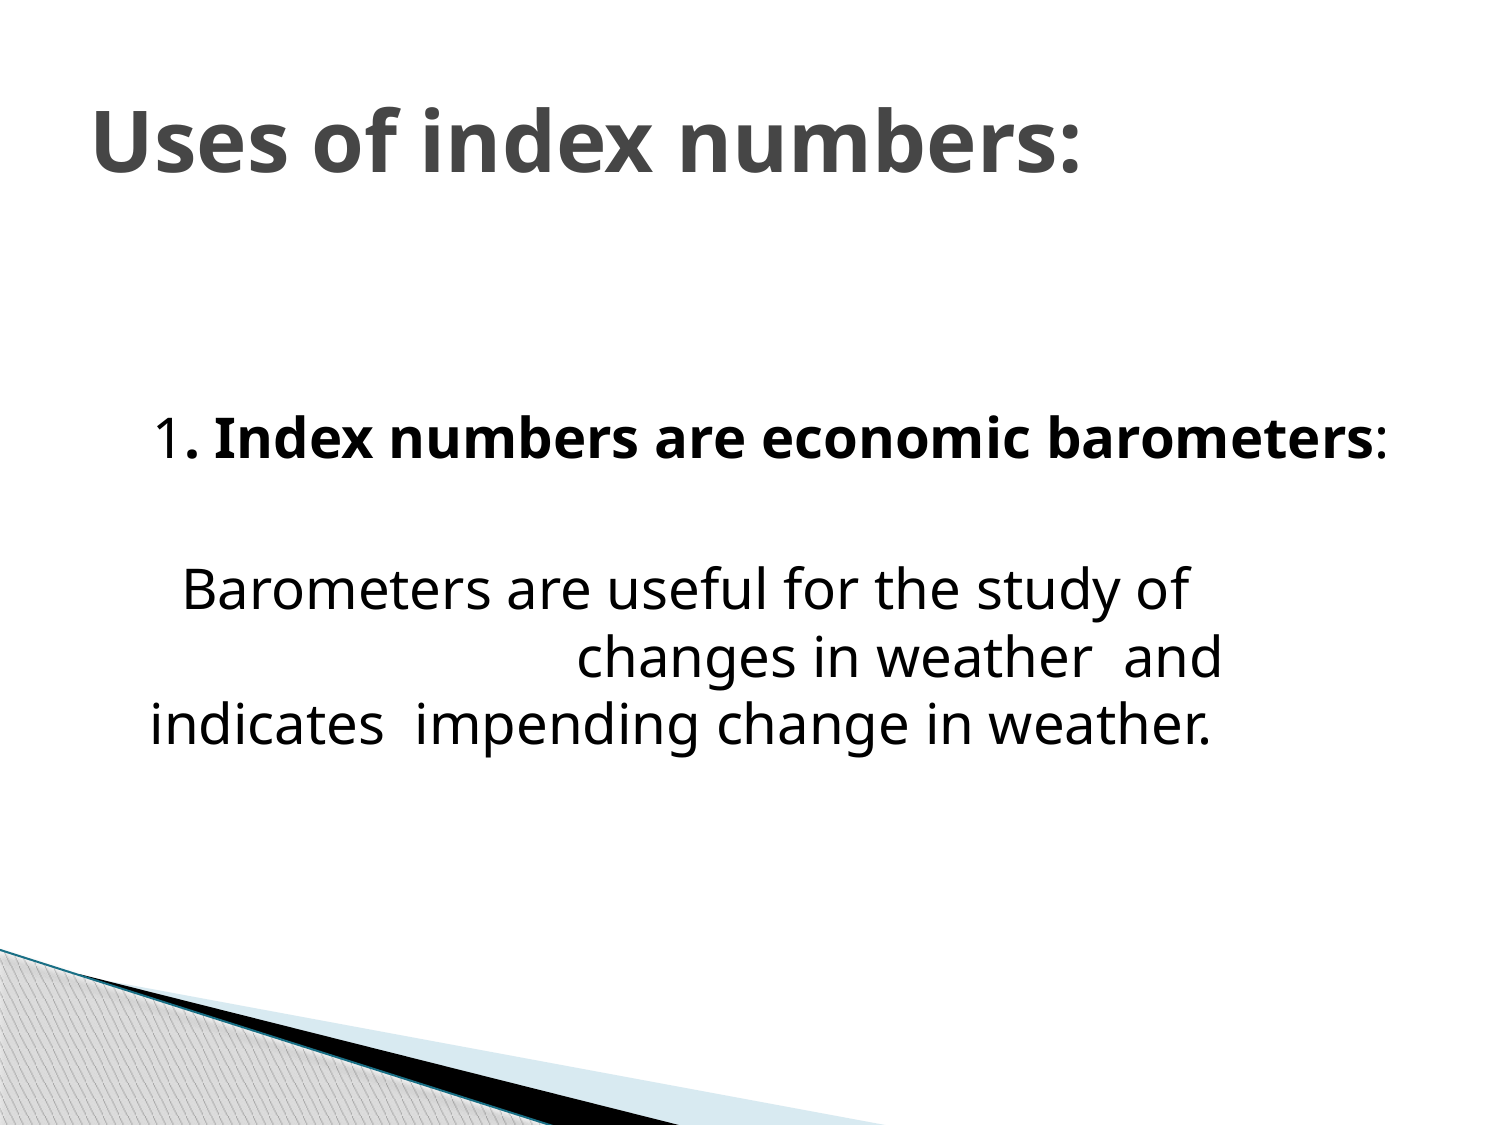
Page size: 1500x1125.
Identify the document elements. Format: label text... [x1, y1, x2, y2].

title Uses of index numbers: [75, 45, 1425, 233]
list 1. Index numbers are economic barometers: Barometers are useful for the study of changes in weather and indicates impending change in weather. [75, 243, 1425, 986]
